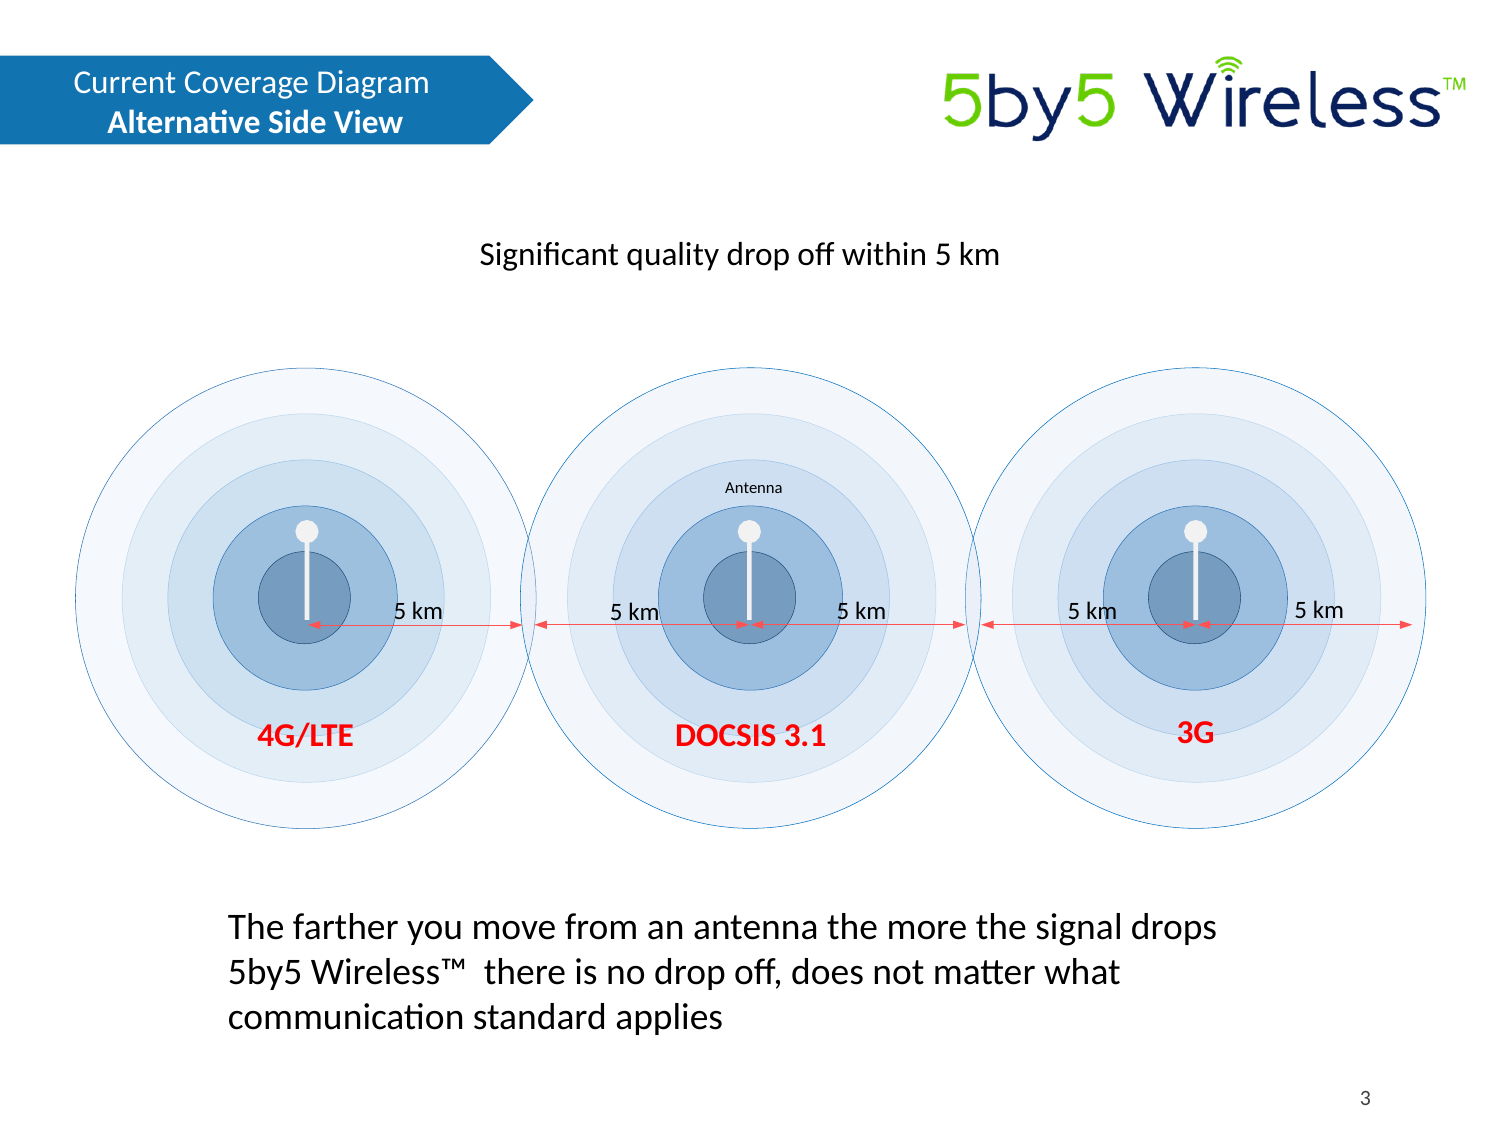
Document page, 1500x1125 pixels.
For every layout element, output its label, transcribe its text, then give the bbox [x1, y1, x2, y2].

picture [910, 0, 1500, 271]
text_box Current Coverage Diagram Alternative Side View [0, 54, 536, 146]
text_box The farther you move from an antenna the more the signal drops 5by5 Wireless™ there is no drop off, does not matter what communication standard applies [213, 894, 1268, 1045]
text_box Significant quality drop off within 5 km [463, 224, 1017, 280]
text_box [75, 367, 1427, 829]
